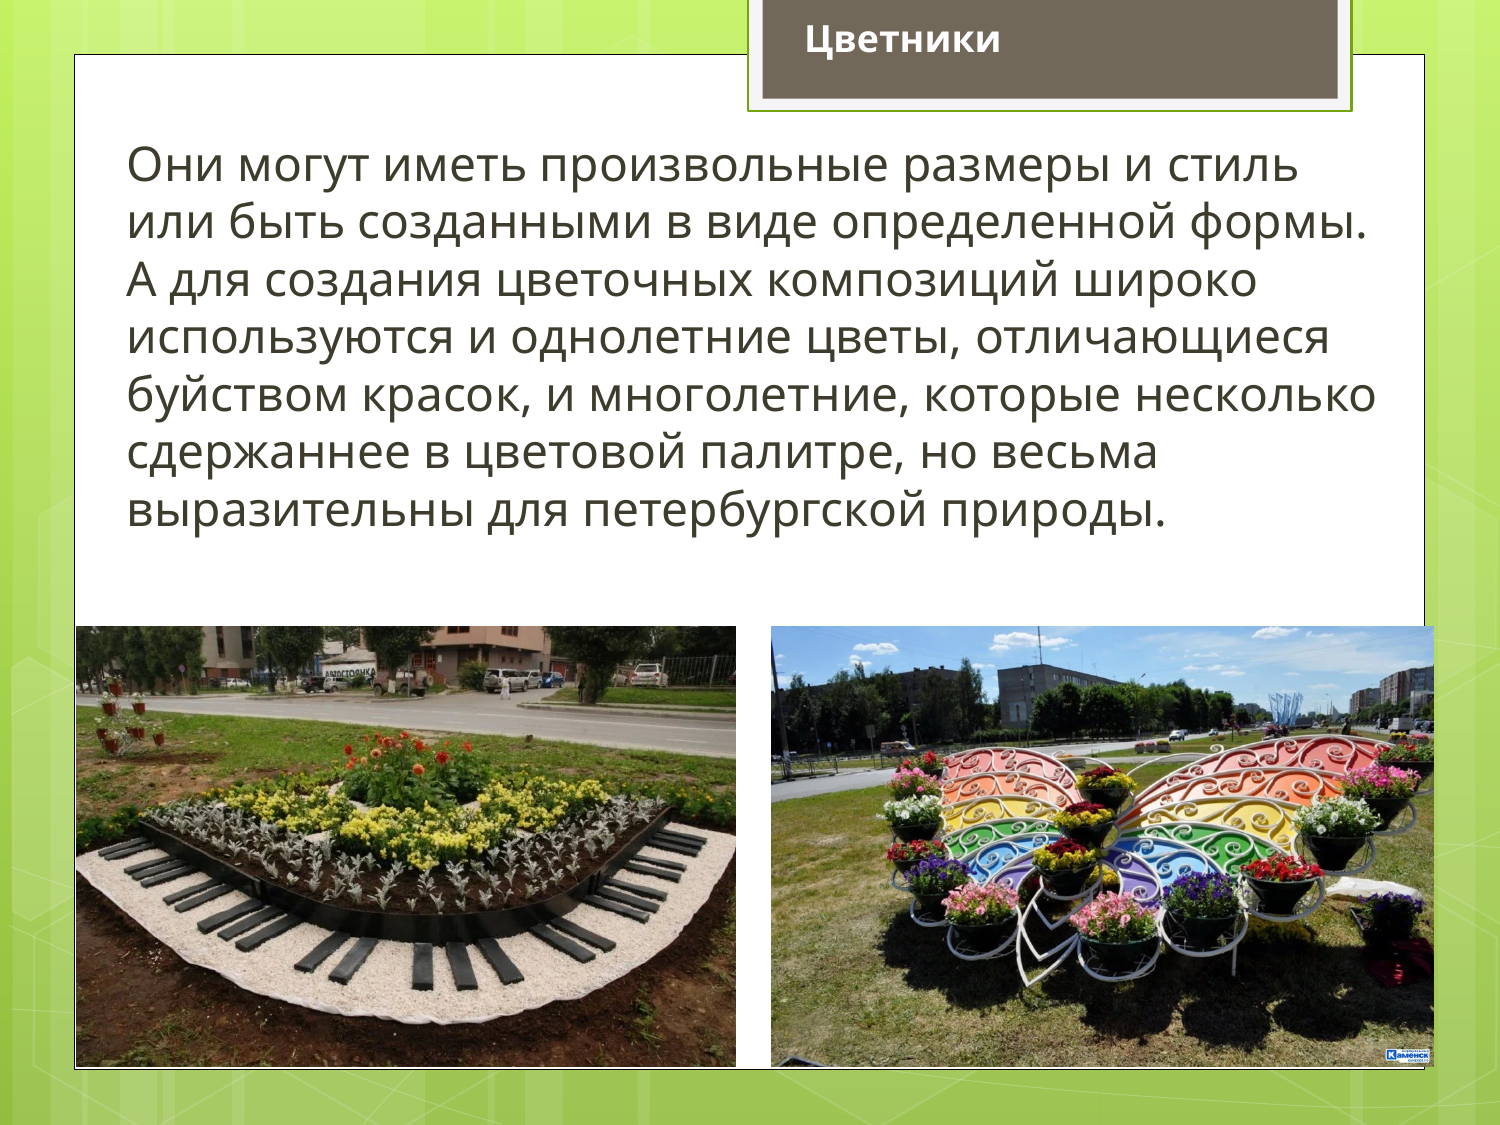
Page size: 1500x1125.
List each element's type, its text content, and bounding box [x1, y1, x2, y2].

picture [770, 626, 1435, 1067]
list Они могут иметь произвольные размеры и стиль или быть созданными в виде определенной формы. А для создания цветочных композиций широко используются и однолетние цветы, отличающиеся буйством красок, и многолетние, которые несколько сдержаннее в цветовой палитре, но весьма выразительны для петербургской природы. [100, 125, 1412, 550]
picture [76, 626, 736, 1067]
text_box Цветники [789, 7, 1017, 68]
